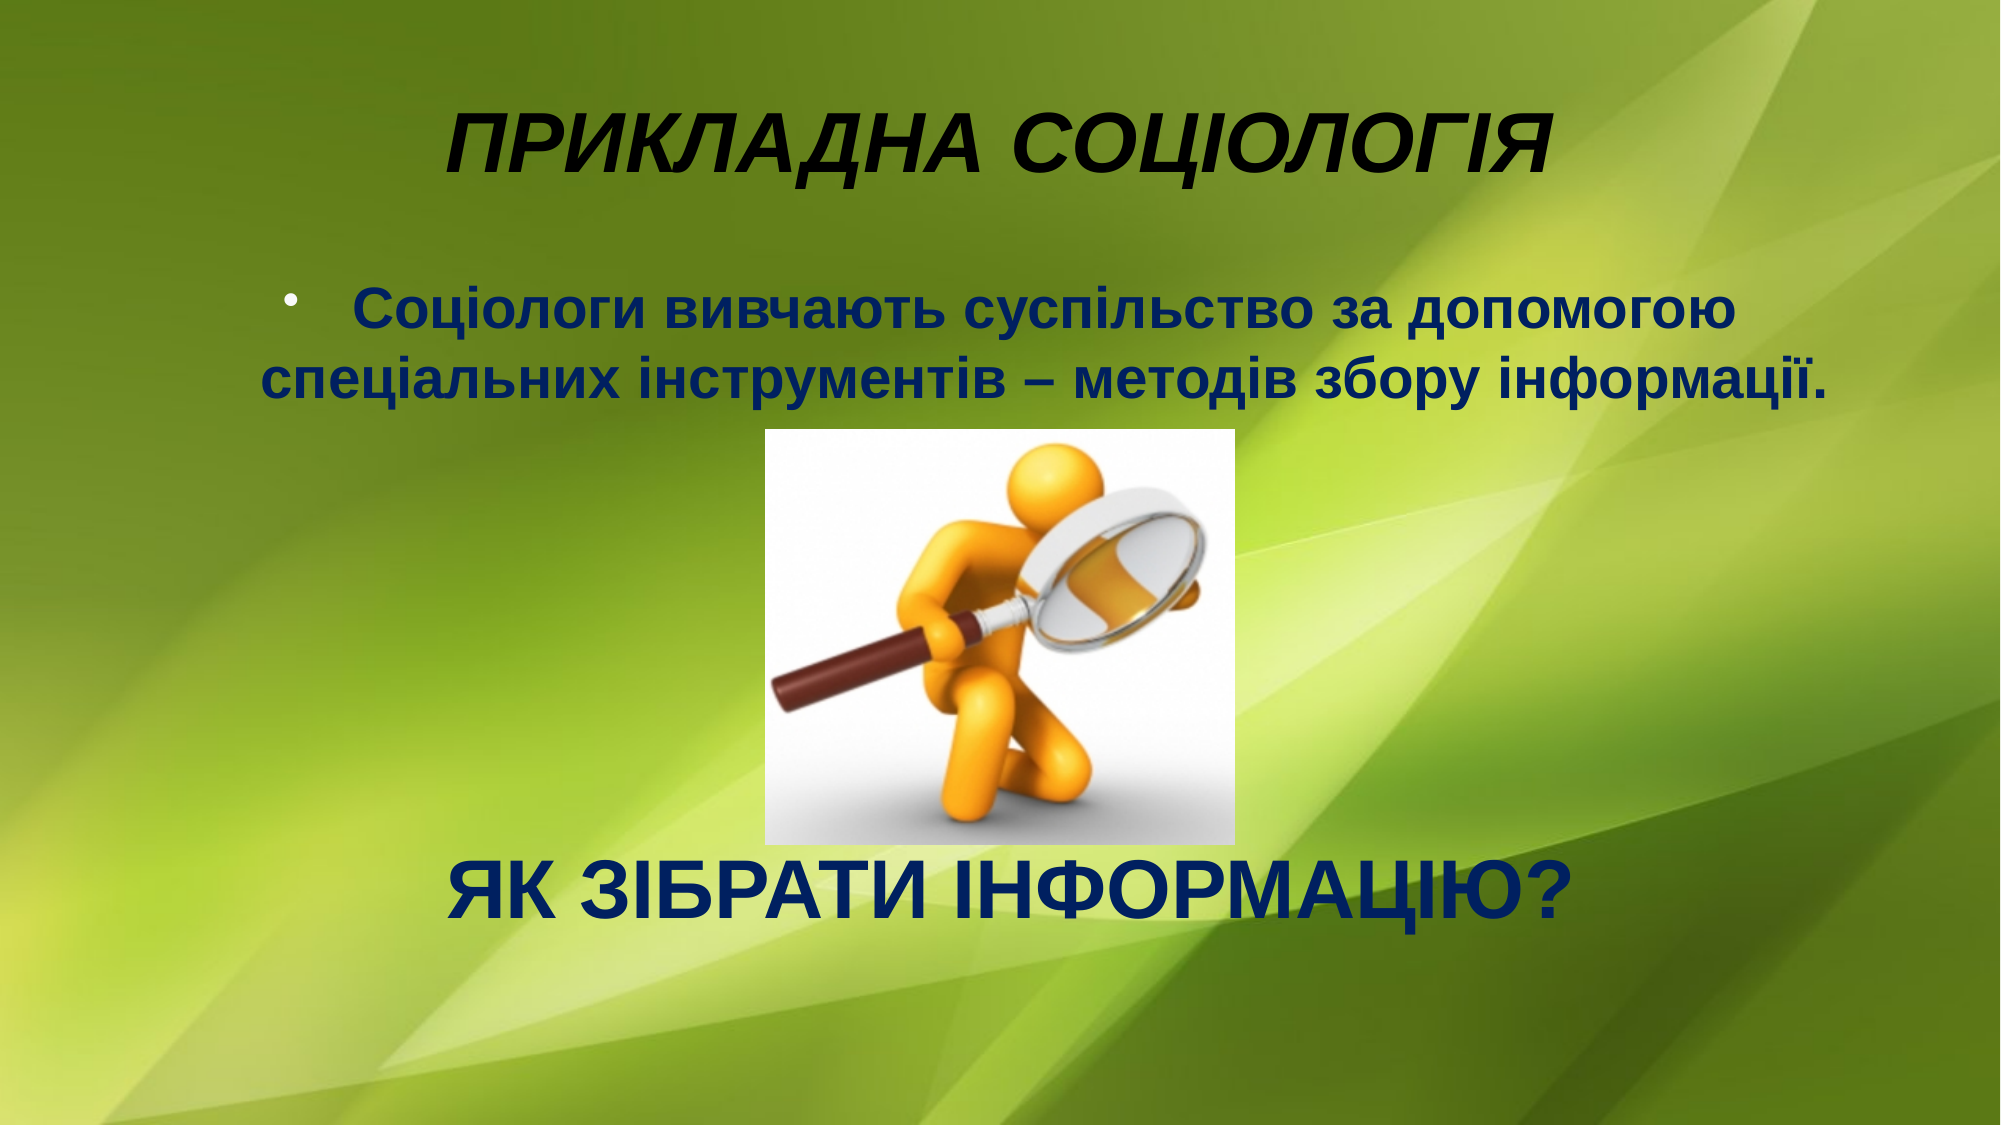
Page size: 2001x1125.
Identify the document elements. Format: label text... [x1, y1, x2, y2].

picture [0, 0, 2001, 1125]
title ПРИКЛАДНА СОЦІОЛОГІЯ [99, 45, 1900, 233]
list Соціологи вивчають суспільство за допомогою спеціальних інструментів – методів збору інформації. ЯК ЗІБРАТИ ІНФОРМАЦІЮ? [99, 262, 1901, 1036]
